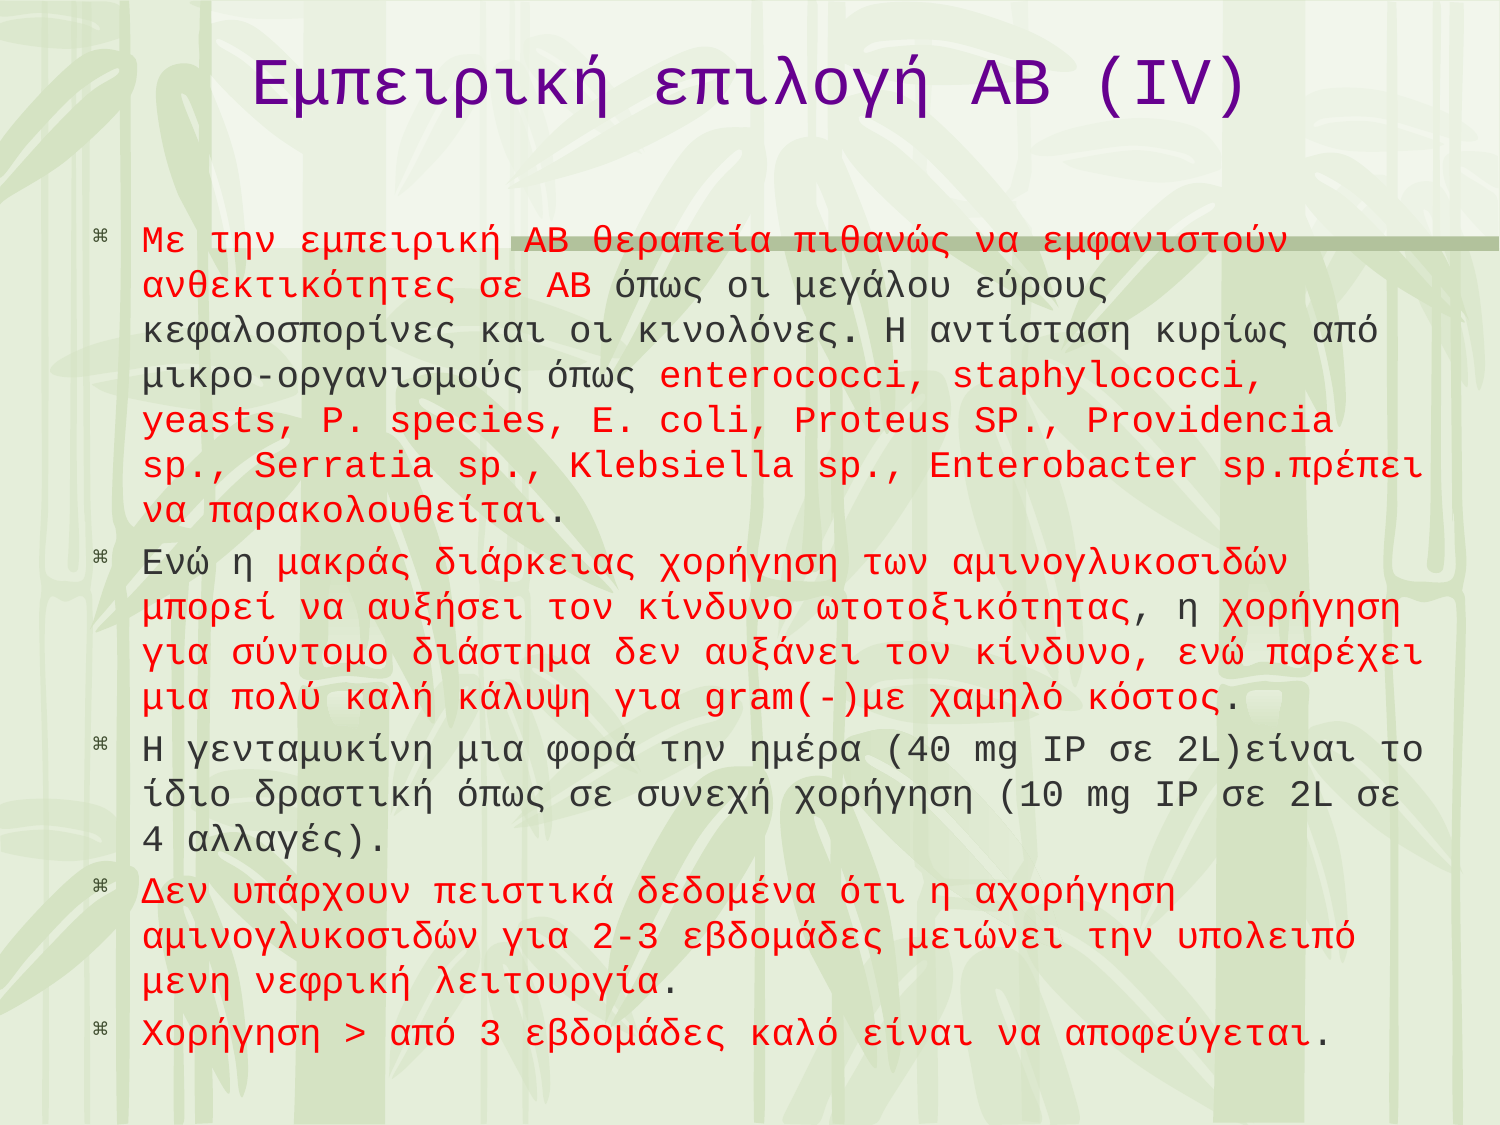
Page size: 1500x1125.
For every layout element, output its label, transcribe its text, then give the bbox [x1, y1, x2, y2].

text_box Με την εμπειρική ΑΒ θεραπεία πιθανώς να εμφανιστούν ανθεκτικότητες σε ΑΒ όπως οι μεγάλου εύρους κεφαλοσπορίνες και οι κινολόνες. Η αντίσταση κυρίως από μικρο-οργανισμούς όπως enterococci, staphylococci, yeasts, P. species, E. coli, Proteus SP., Providencia sp., Serratia sp., Klebsiella sp., Enterobacter sp.πρέπει να παρακολουθείται. Ενώ η μακράς διάρκειας χορήγηση των αμινογλυκοσιδών μπορεί να αυξήσει τον κίνδυνο ωτοτοξικότητας, η χορήγηση για σύντομο διάστημα δεν αυξάνει τον κίνδυνο, ενώ παρέχει μια πολύ καλή κάλυψη για gram(-)με χαμηλό κόστος. Η γενταμυκίνη μια φορά την ημέρα (40 mg IP σε 2L)είναι το ίδιο δραστική όπως σε συνεχή χορήγηση (10 mg IP σε 2L σε 4 αλλαγές). Δεν υπάρχουν πειστικά δεδομένα ότι η αχορήγηση αμινογλυκοσιδών για 2-3 εβδομάδες μειώνει την υπολειπό μενη νεφρική λειτουργία. Χορήγηση > από 3 εβδομάδες καλό είναι να αποφεύγεται. [76, 208, 1459, 1125]
text_box Εμπειρική επιλογή ΑΒ (ΙV) [76, 30, 1427, 208]
